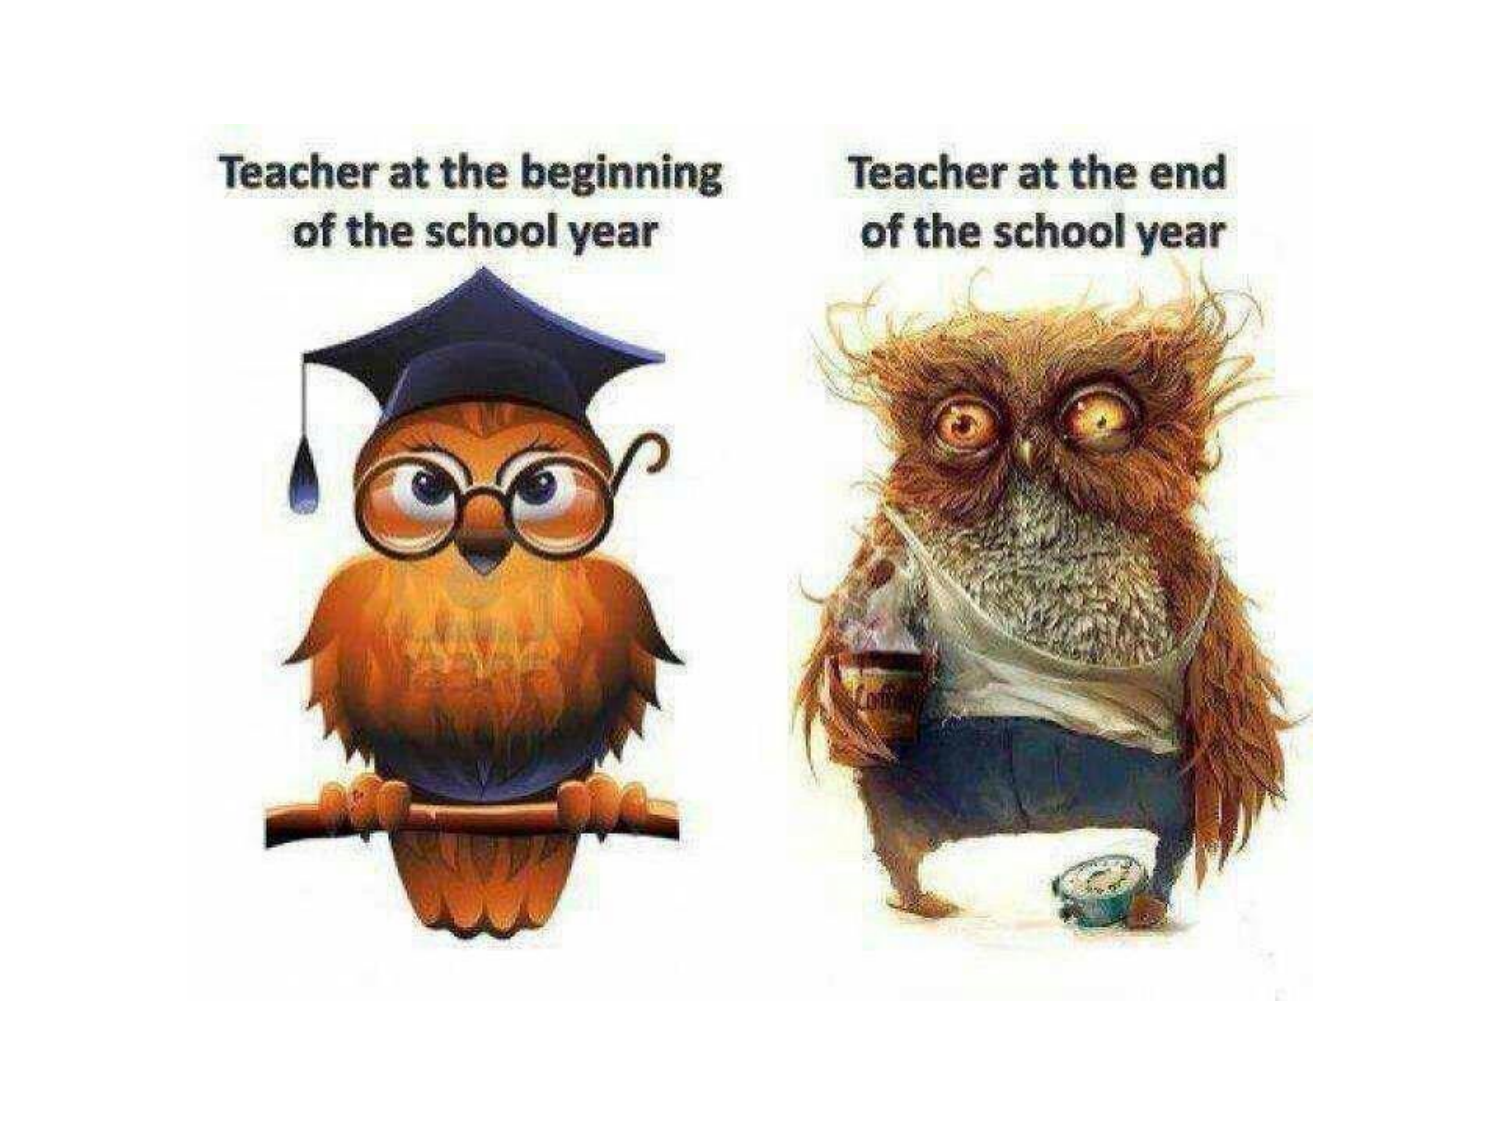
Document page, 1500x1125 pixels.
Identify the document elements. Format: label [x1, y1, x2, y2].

picture [187, 123, 1313, 1001]
